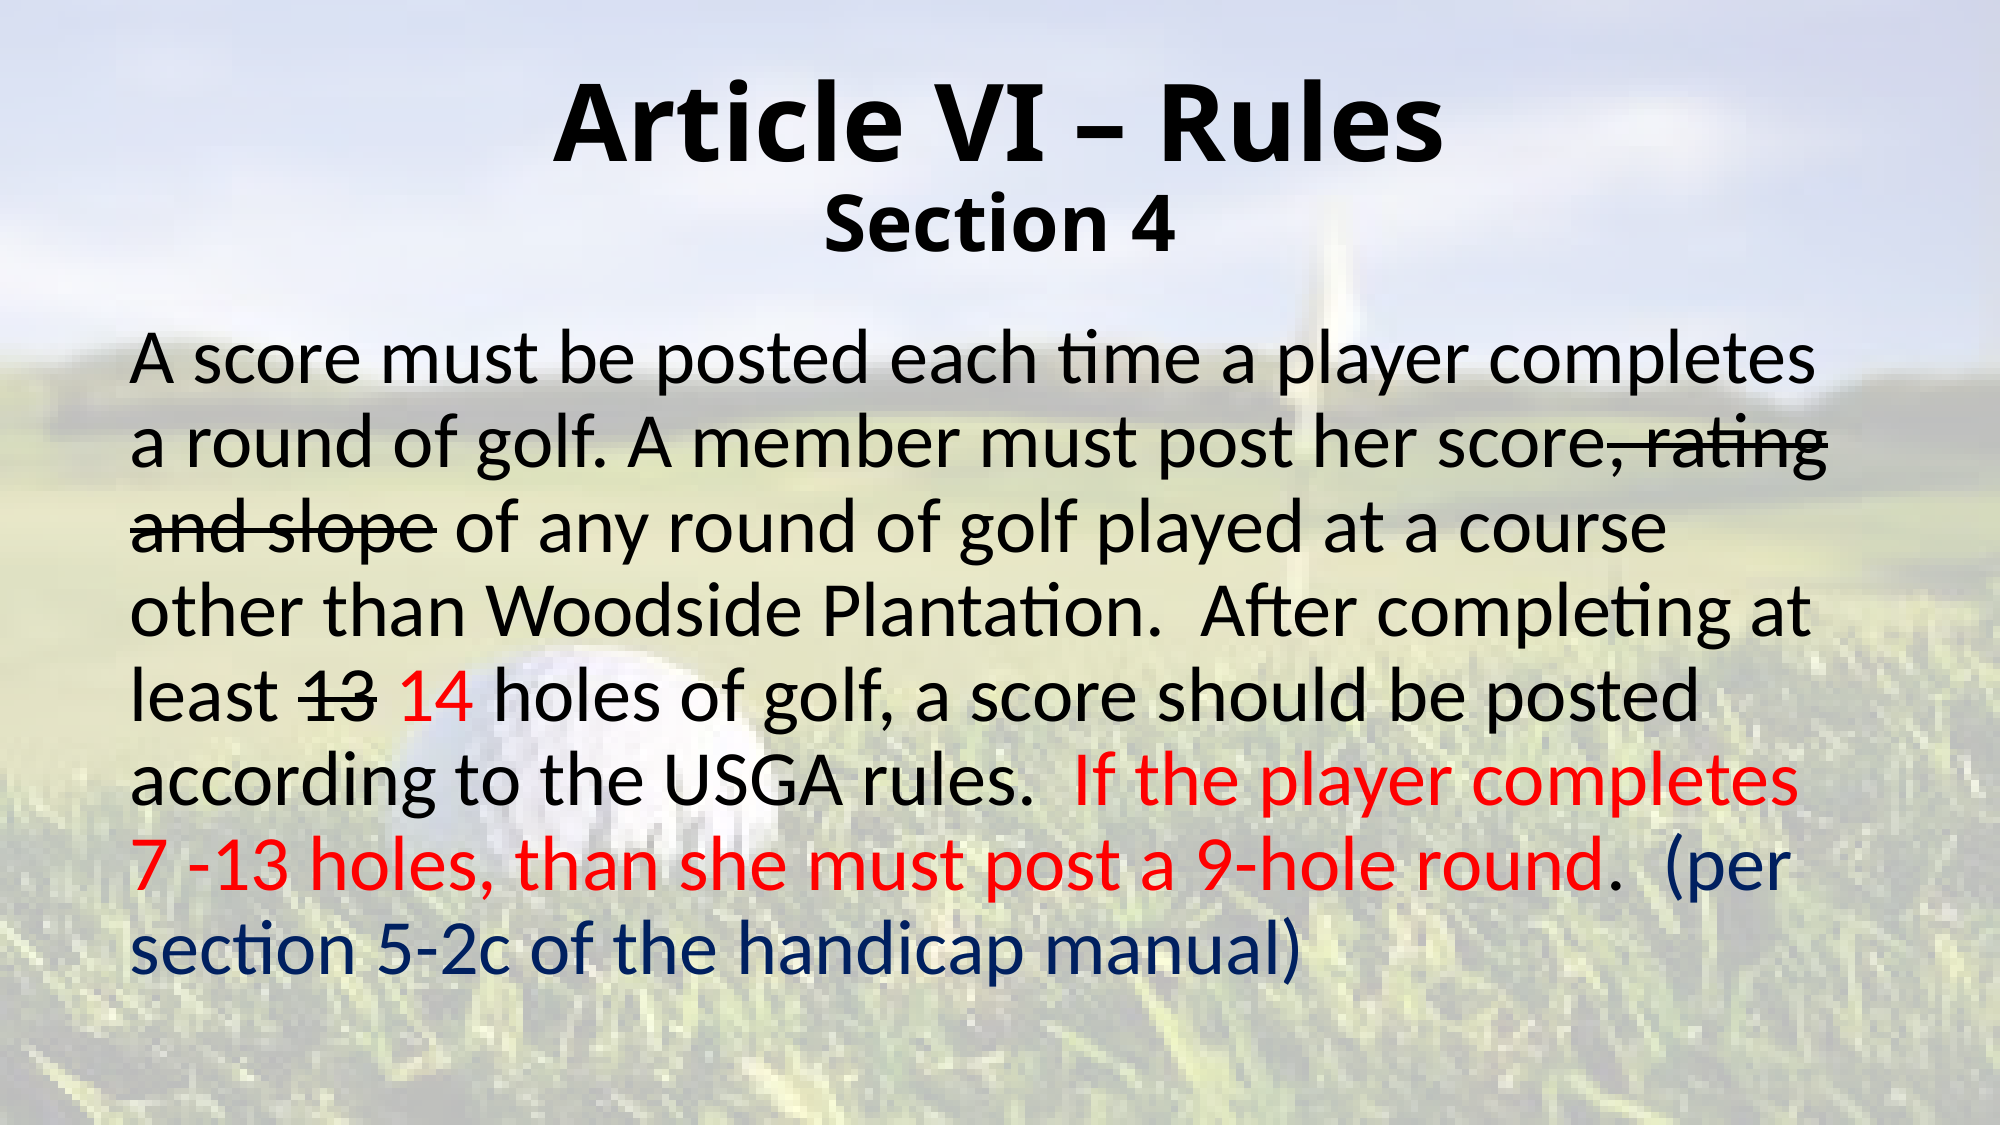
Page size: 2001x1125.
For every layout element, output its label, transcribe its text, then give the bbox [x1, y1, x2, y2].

title Article VI – Rules Section 4 [137, 59, 1863, 278]
list A score must be posted each time a player completes a round of golf. A member must post her score, rating and slope of any round of golf played at a course other than Woodside Plantation. After completing at least 13 14 holes of golf, a score should be posted according to the USGA rules. If the player completes 7 -13 holes, than she must post a 9-hole round. (per section 5-2c of the handicap manual) [114, 308, 1863, 1014]
